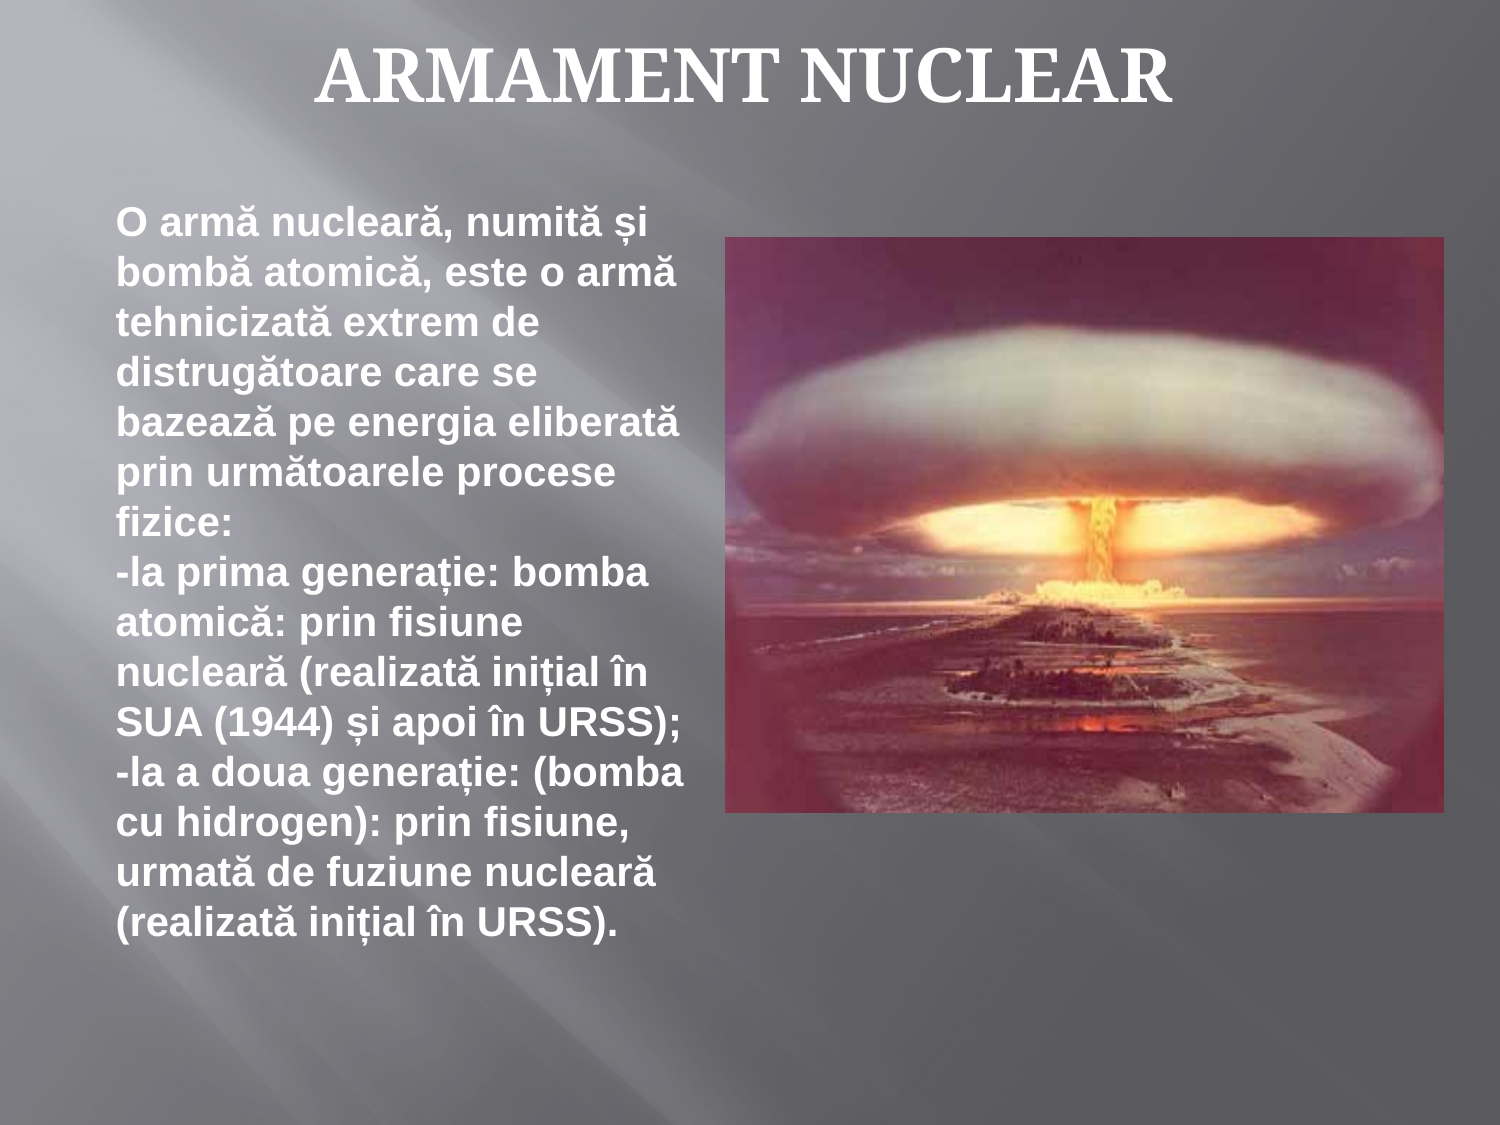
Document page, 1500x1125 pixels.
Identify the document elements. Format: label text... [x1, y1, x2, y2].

text_box ARMAMENT NUCLEAR [299, 20, 1188, 125]
picture [724, 237, 1444, 813]
text_box O armă nucleară, numită și bombă atomică, este o armă tehnicizată extrem de distrugătoare care se bazează pe energia eliberată prin următoarele procese fizice: -la prima generație: bomba atomică: prin fisiune nucleară (realizată inițial în SUA (1944) și apoi în URSS); -la a doua generație: (bomba cu hidrogen): prin fisiune, urmată de fuziune nucleară (realizată inițial în URSS). [100, 187, 714, 953]
